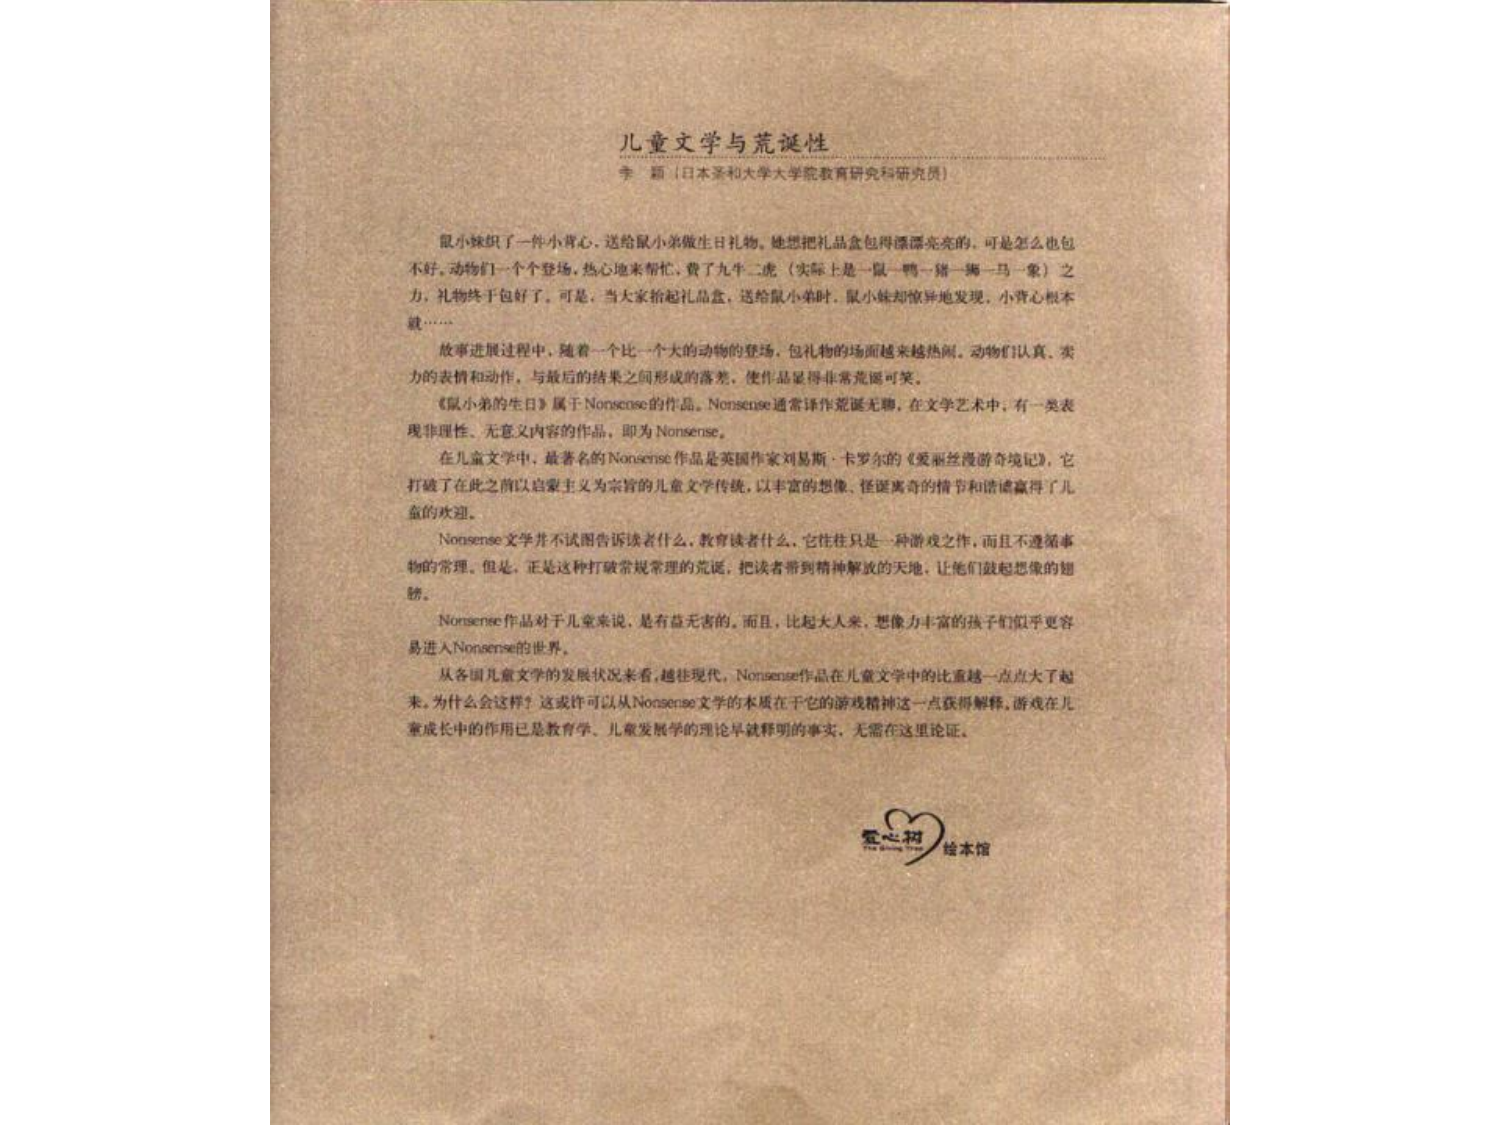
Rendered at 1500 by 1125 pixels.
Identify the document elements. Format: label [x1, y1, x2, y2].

picture [270, 0, 1230, 1125]
